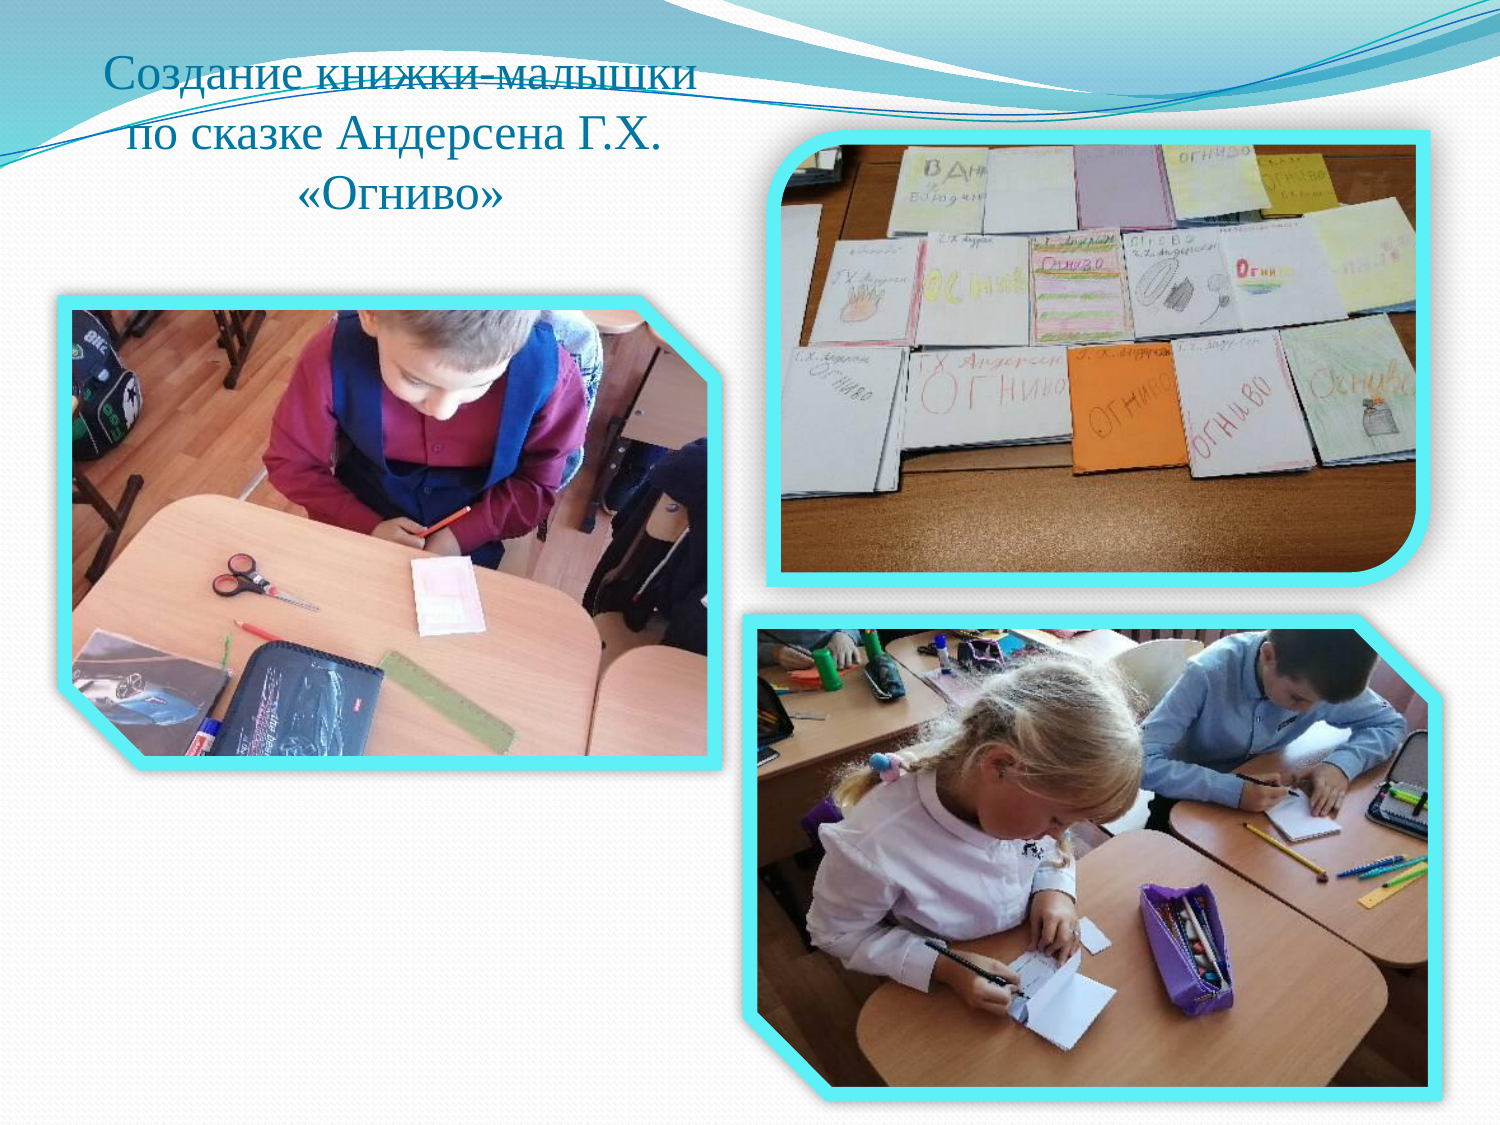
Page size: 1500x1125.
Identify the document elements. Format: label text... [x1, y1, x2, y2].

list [749, 621, 1436, 1095]
picture [773, 136, 1424, 580]
title Создание книжки-малышки по сказке Андерсена Г.Х. «Огниво» [75, 19, 727, 220]
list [64, 302, 715, 764]
